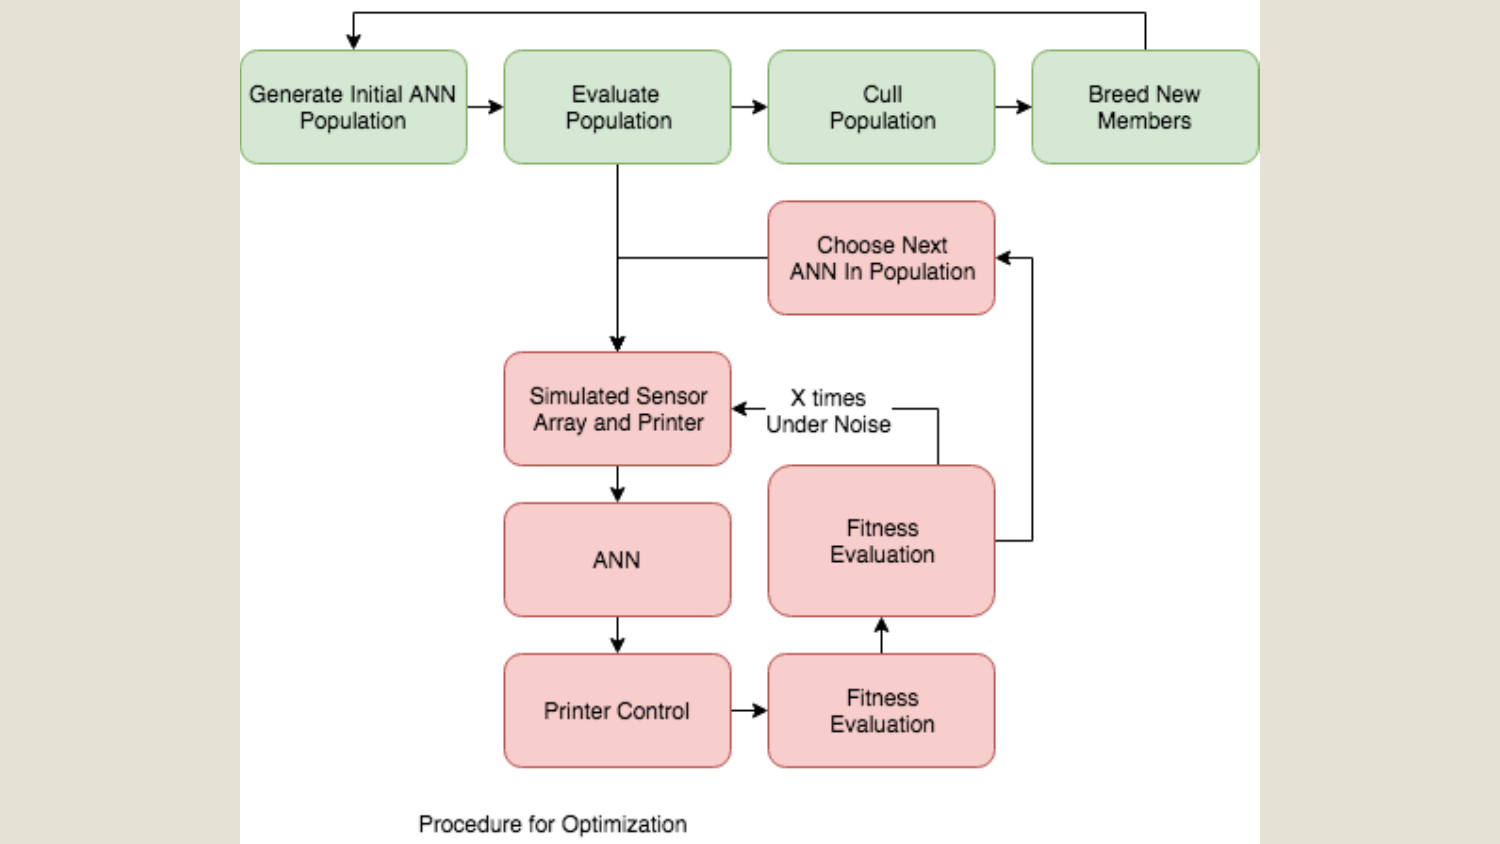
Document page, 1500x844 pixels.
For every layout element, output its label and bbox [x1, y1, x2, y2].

picture [240, 0, 1260, 844]
